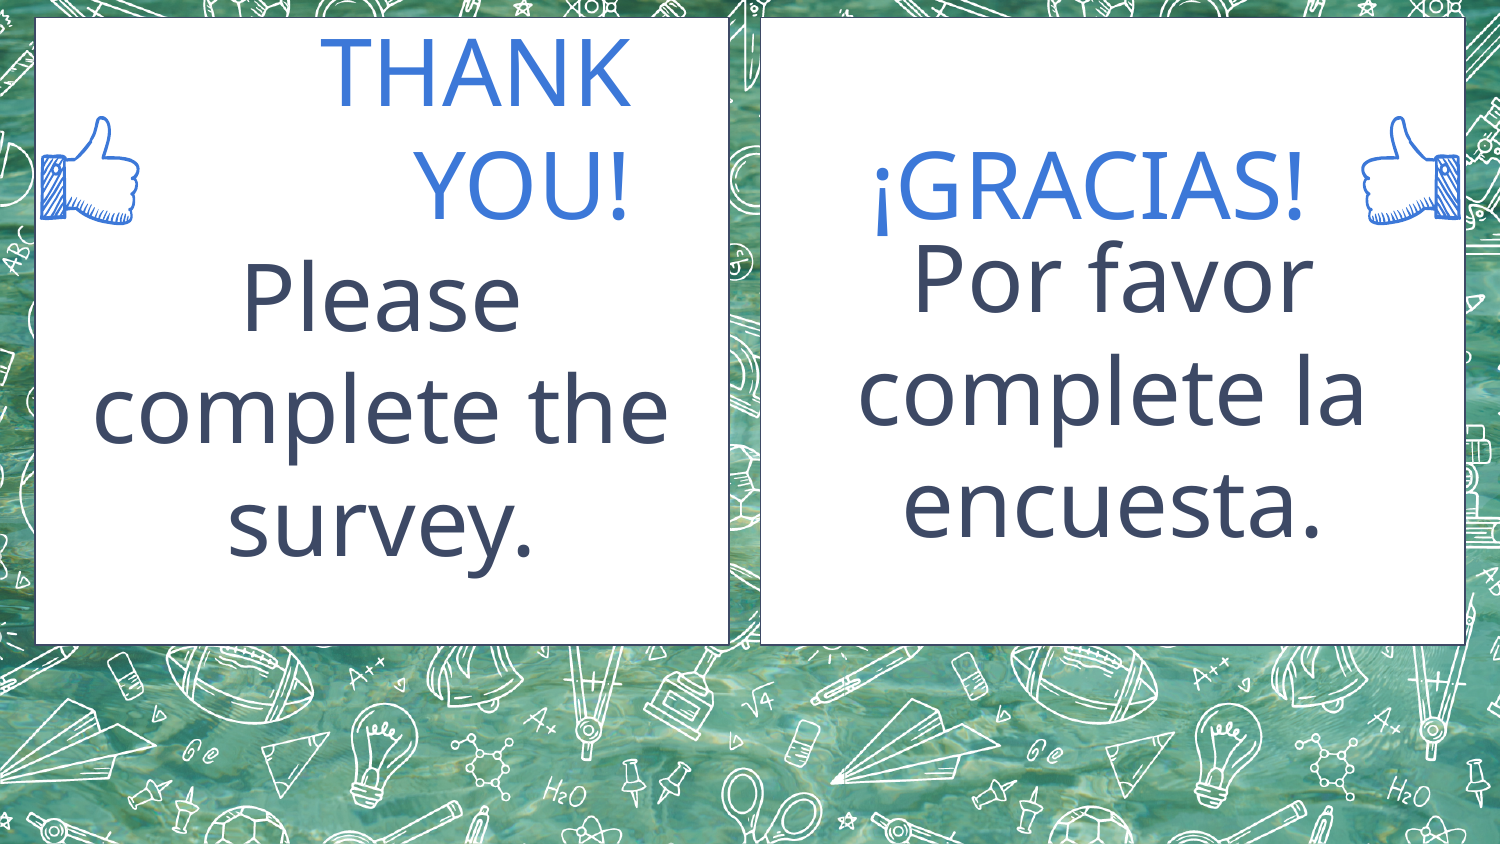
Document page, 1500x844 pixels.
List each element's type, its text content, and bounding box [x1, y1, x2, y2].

title Please complete the survey. [34, 17, 729, 646]
title ¡GRACIAS! [824, 62, 1355, 253]
text_box [1361, 116, 1461, 226]
picture [0, 0, 1500, 844]
title THANK YOU! [116, 62, 647, 253]
text_box [39, 116, 116, 225]
title Por favor complete la encuesta. [760, 17, 1466, 646]
